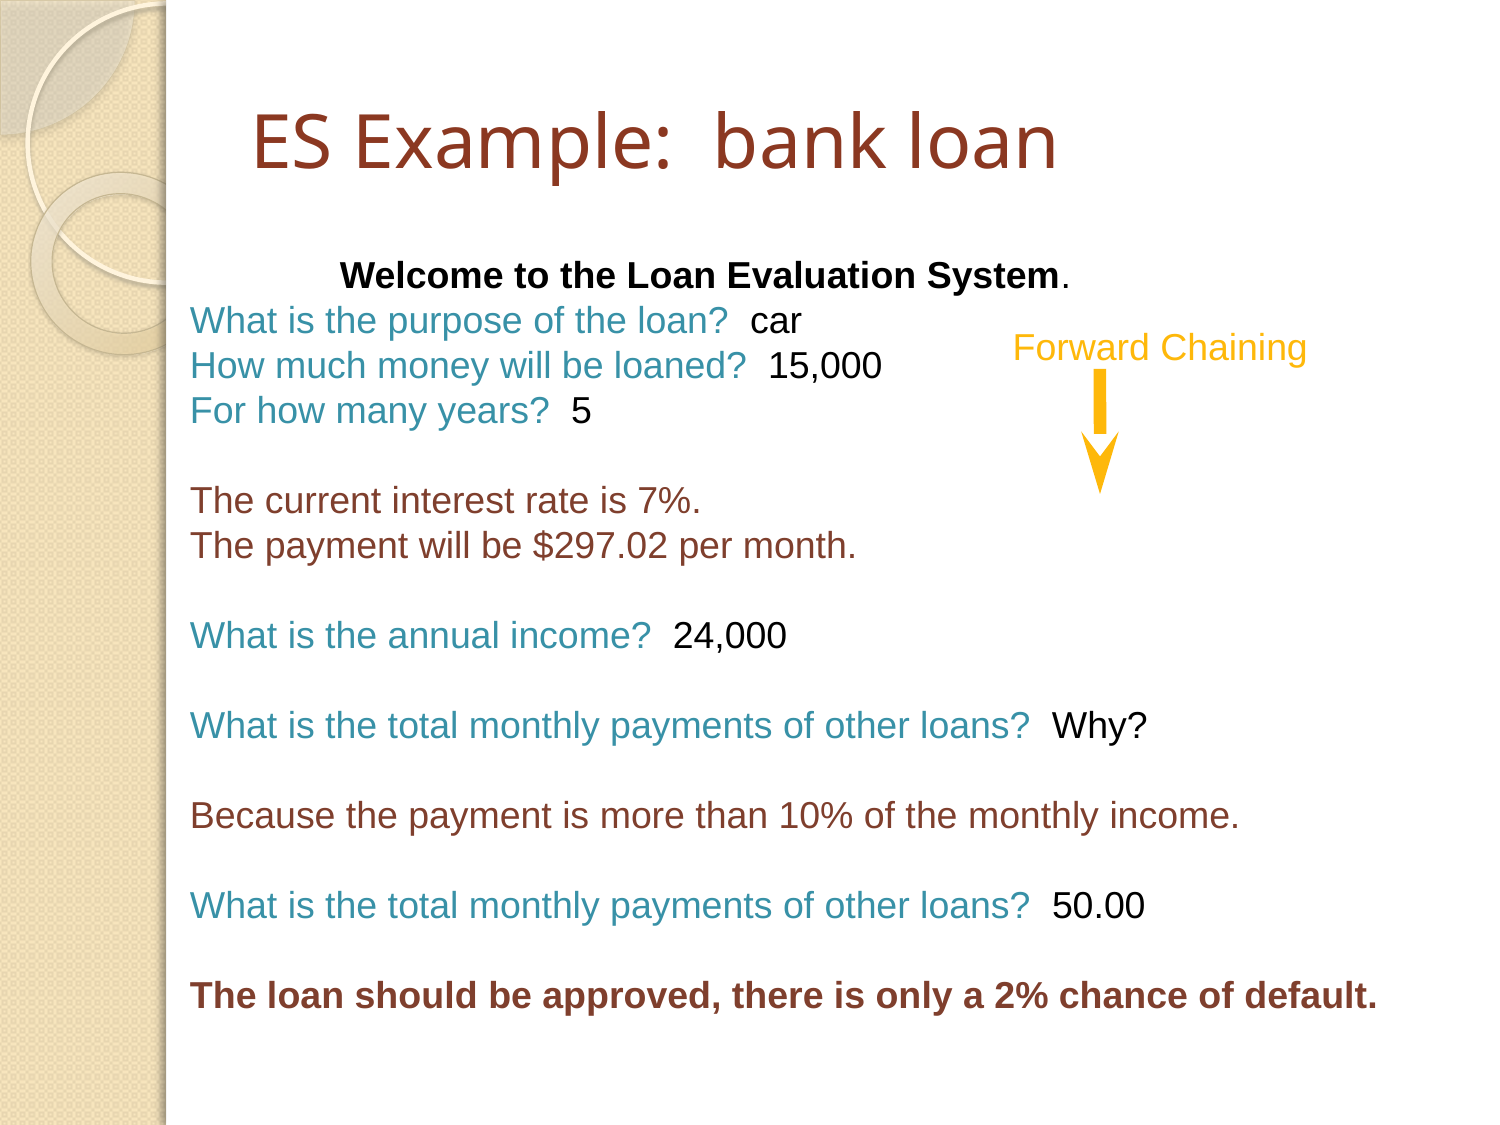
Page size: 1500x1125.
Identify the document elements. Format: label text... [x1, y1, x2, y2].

text_box Forward Chaining [997, 315, 1324, 376]
title ES Example: bank loan [235, 45, 1466, 233]
text_box [1093, 473, 1107, 494]
text_box Welcome to the Loan Evaluation System. What is the purpose of the loan? car How much money will be loaned? 15,000 For how many years? 5 The current interest rate is 7%. The payment will be $297.02 per month. What is the annual income? 24,000 What is the total monthly payments of other loans? Why? Because the payment is more than 10% of the monthly income. What is the total monthly payments of other loans? 50.00 The loan should be approved, there is only a 2% chance of default. [174, 243, 1488, 1025]
